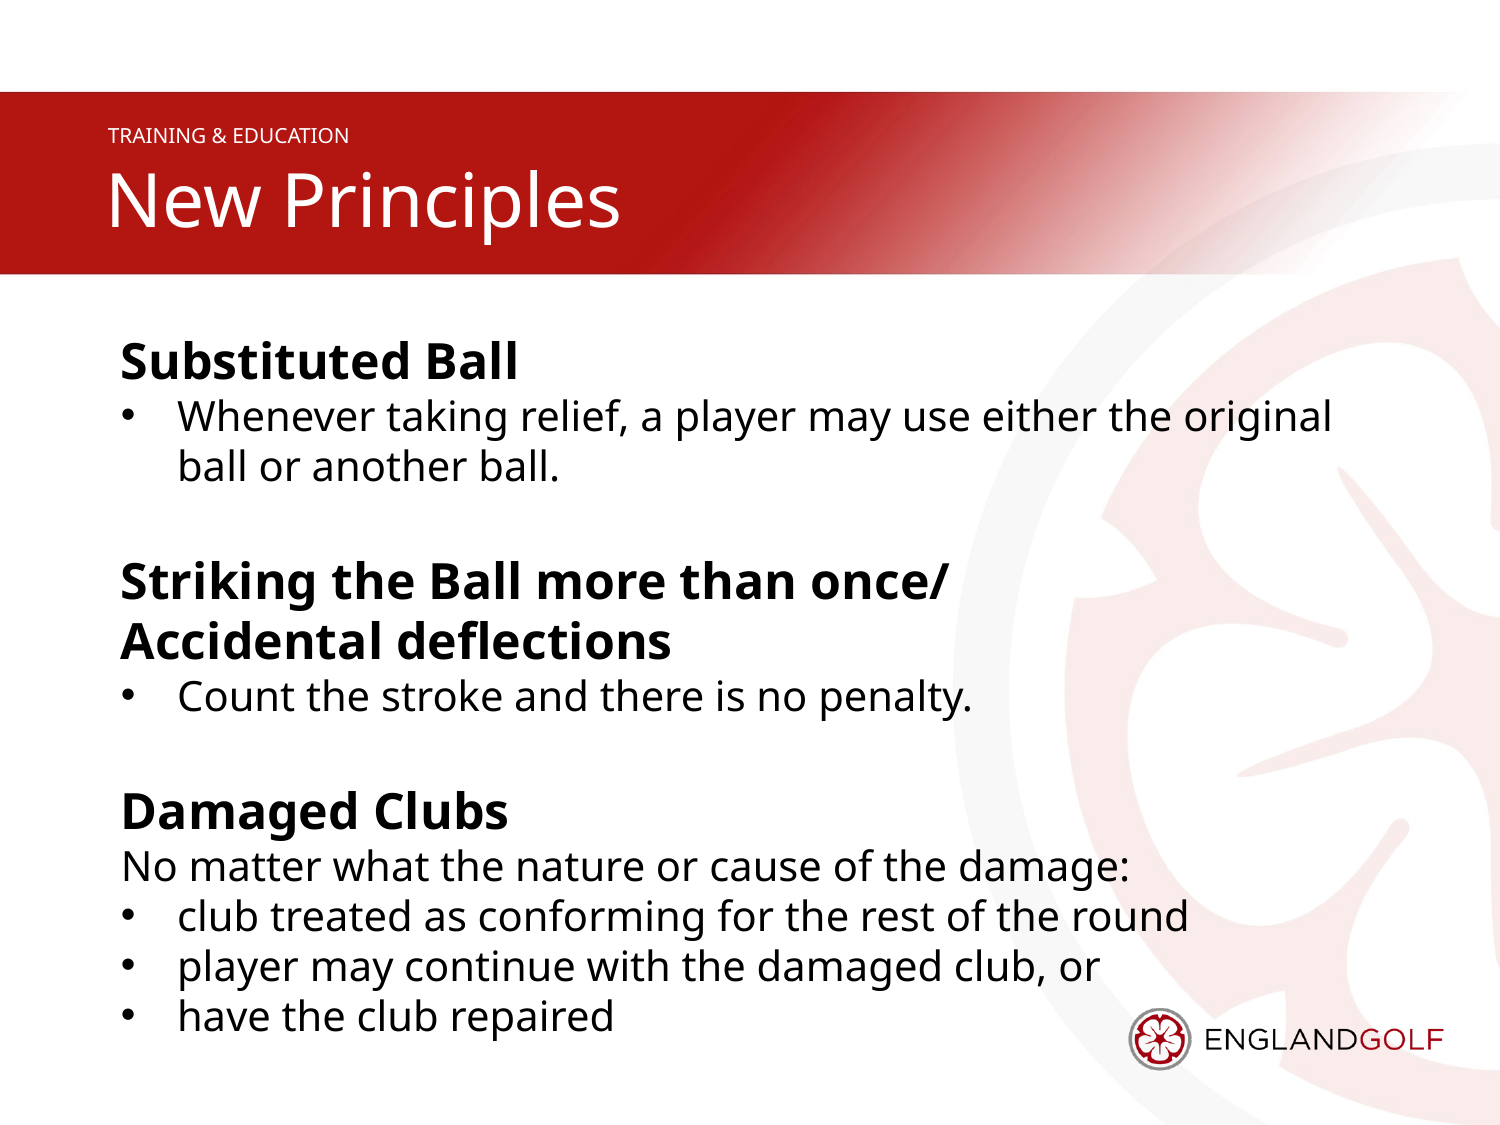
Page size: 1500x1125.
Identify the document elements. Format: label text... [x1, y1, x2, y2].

text_box Substituted Ball Whenever taking relief, a player may use either the original ball or another ball. Striking the Ball more than once/ Accidental deflections Count the stroke and there is no penalty. Damaged Clubs No matter what the nature or cause of the damage: club treated as conforming for the rest of the round player may continue with the damaged club, or have the club repaired [106, 322, 1396, 1047]
title New Principles [90, 145, 1441, 288]
picture [0, 0, 1500, 1125]
